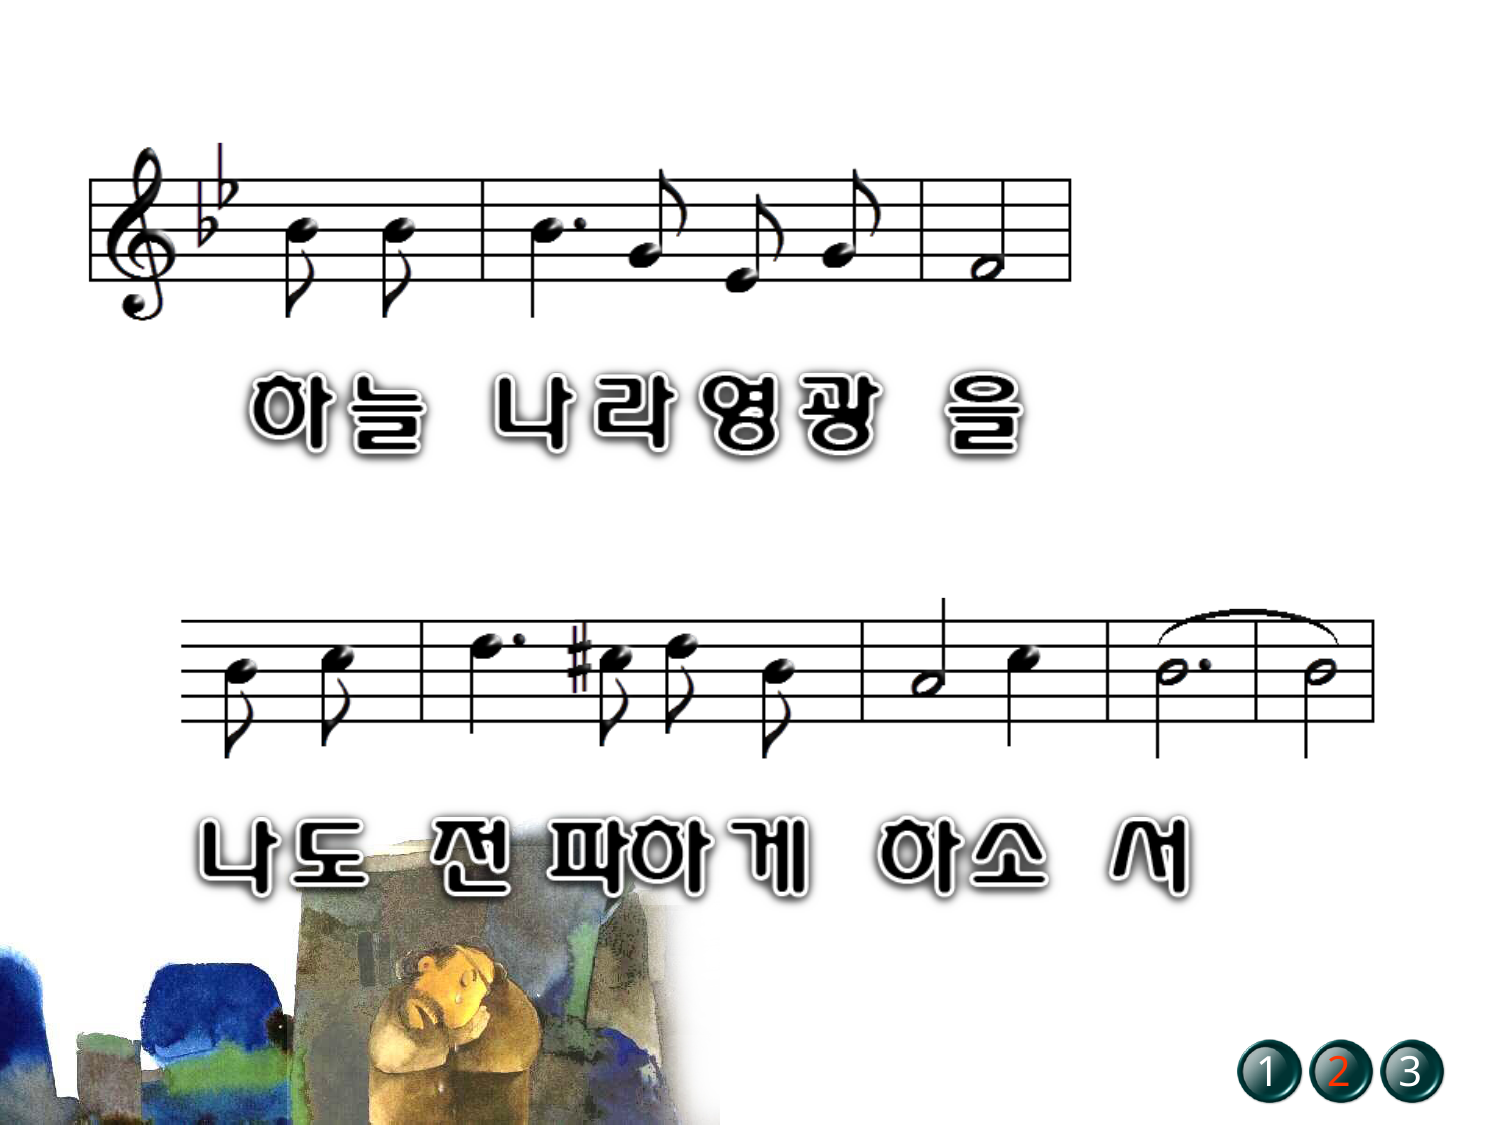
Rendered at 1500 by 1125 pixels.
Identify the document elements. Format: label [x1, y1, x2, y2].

text_box [1234, 1034, 1304, 1107]
text_box [1305, 1034, 1376, 1107]
text_box [1377, 1034, 1448, 1107]
picture [0, 0, 1500, 1125]
